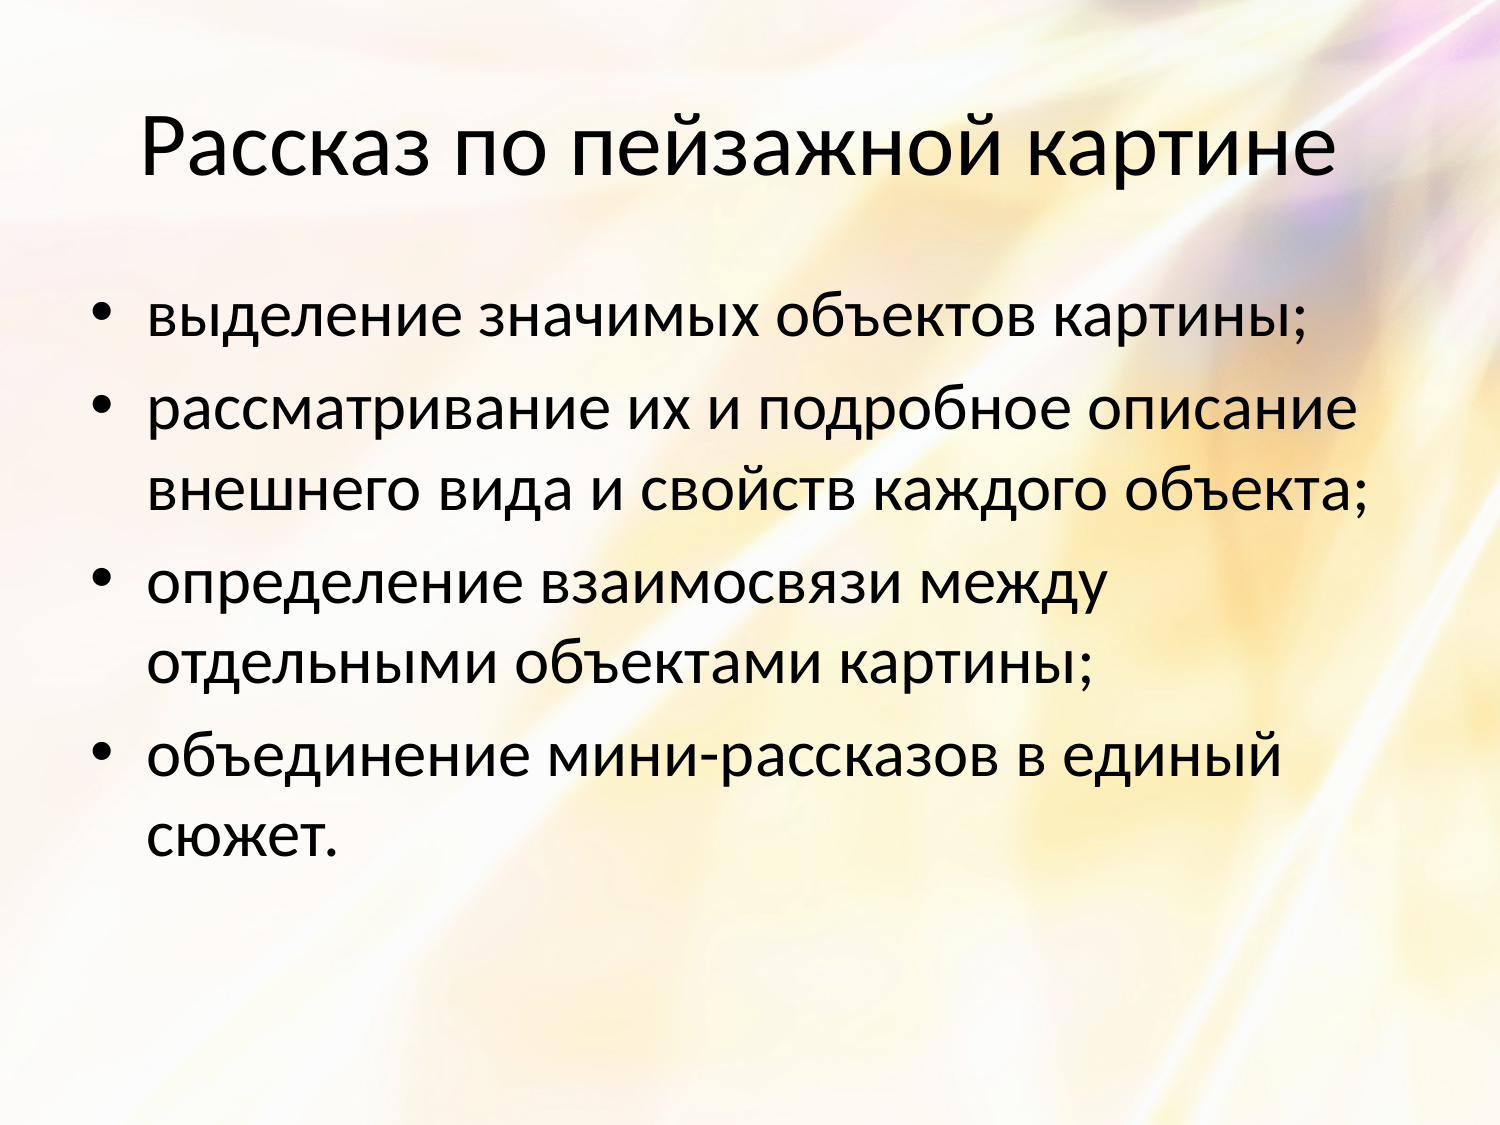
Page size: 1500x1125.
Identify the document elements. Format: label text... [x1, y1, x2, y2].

title Рассказ по пейзажной картине [75, 45, 1425, 233]
list выделение значимых объектов картины; рассматривание их и подробное описание внешнего вида и свойств каждого объекта; определение взаимосвязи между отдельными объектами картины; объединение мини-рассказов в единый сюжет. [75, 262, 1425, 1005]
